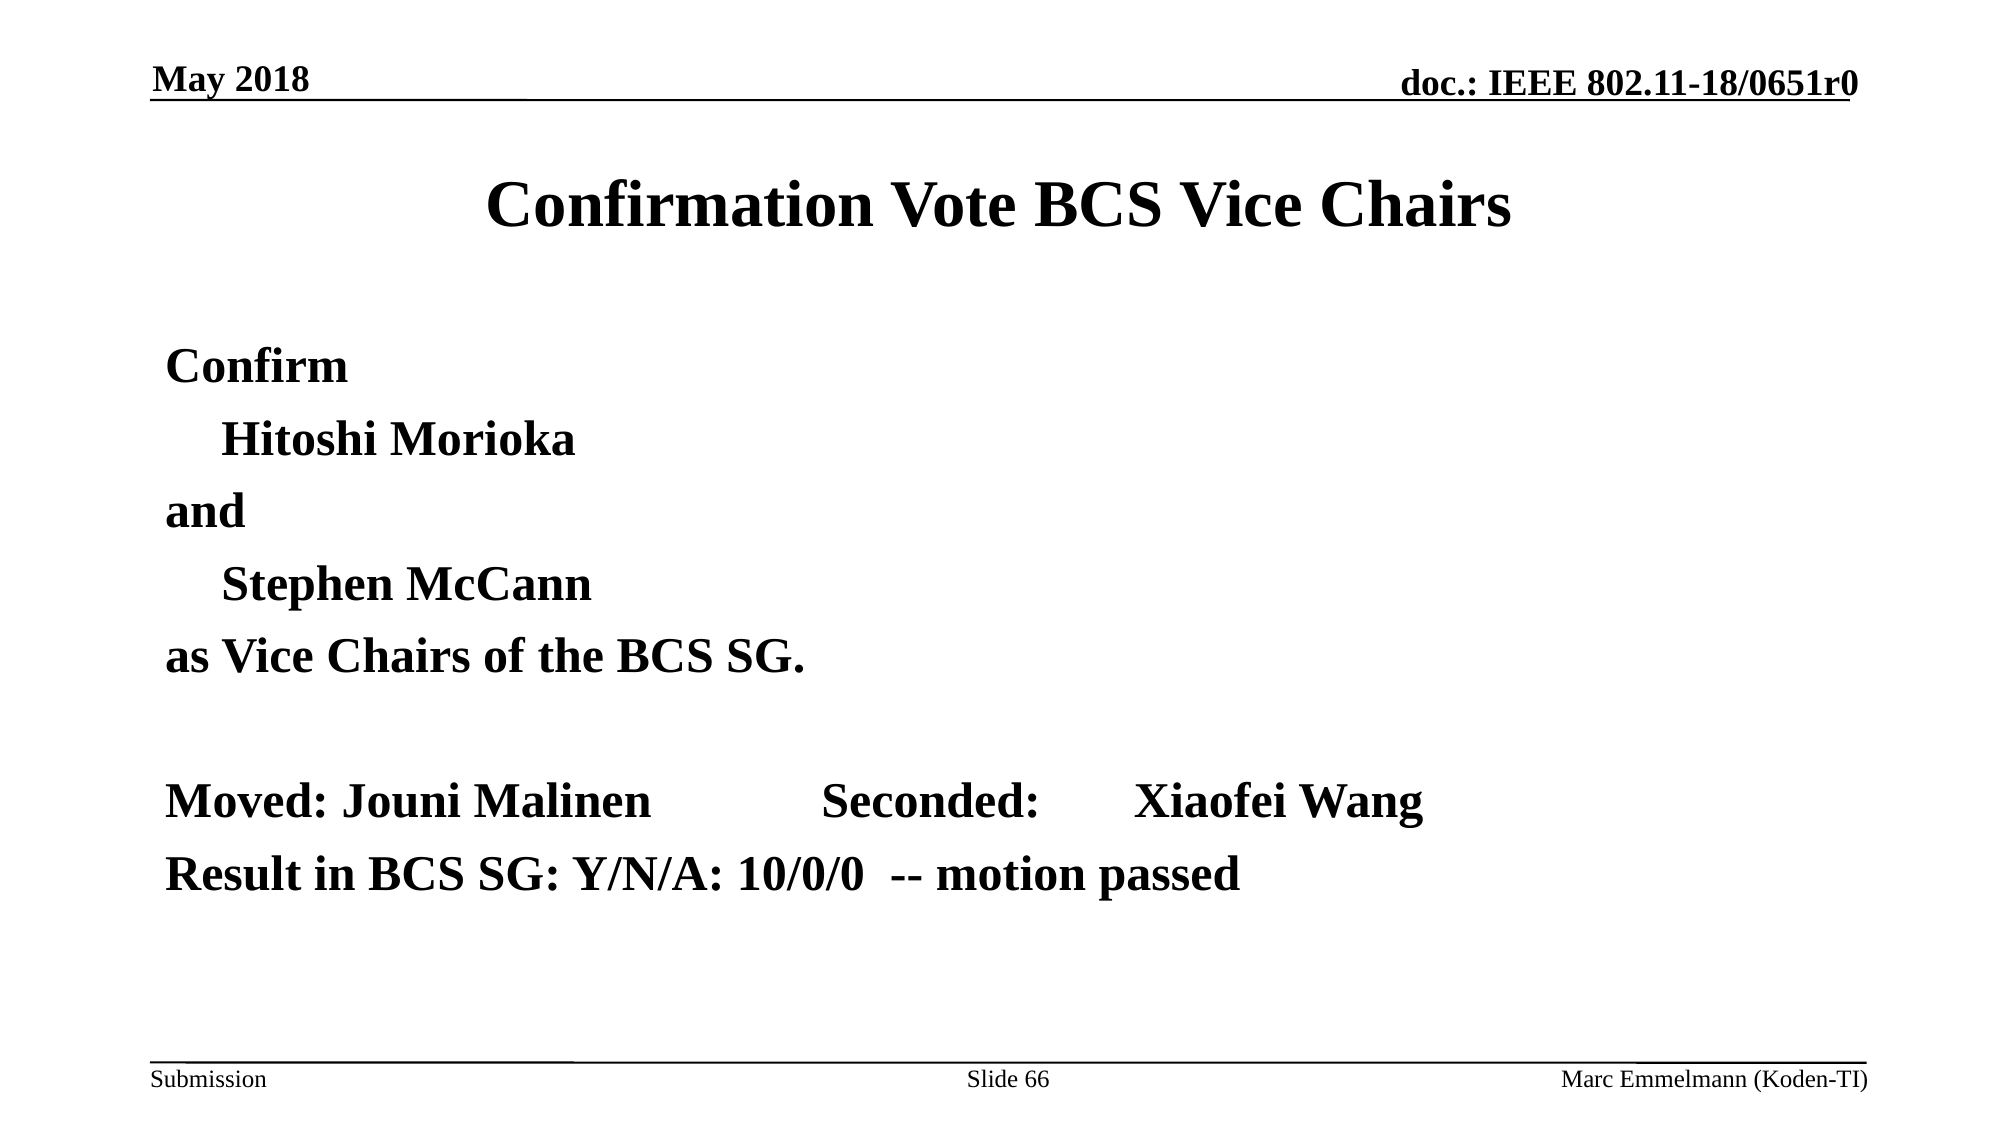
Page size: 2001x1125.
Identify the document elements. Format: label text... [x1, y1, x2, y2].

list Confirm Hitoshi Morioka and Stephen McCann as Vice Chairs of the BCS SG. Moved: Jouni Malinen Seconded: Xiaofei Wang Result in BCS SG: Y/N/A: 10/0/0 -- motion passed [149, 324, 1850, 1000]
footer Marc Emmelmann (Koden-TI) [1171, 1061, 1869, 1093]
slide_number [152, 54, 563, 100]
title Confirmation Vote BCS Vice Chairs [149, 112, 1850, 288]
slide_number Slide 66 [950, 1061, 1067, 1123]
